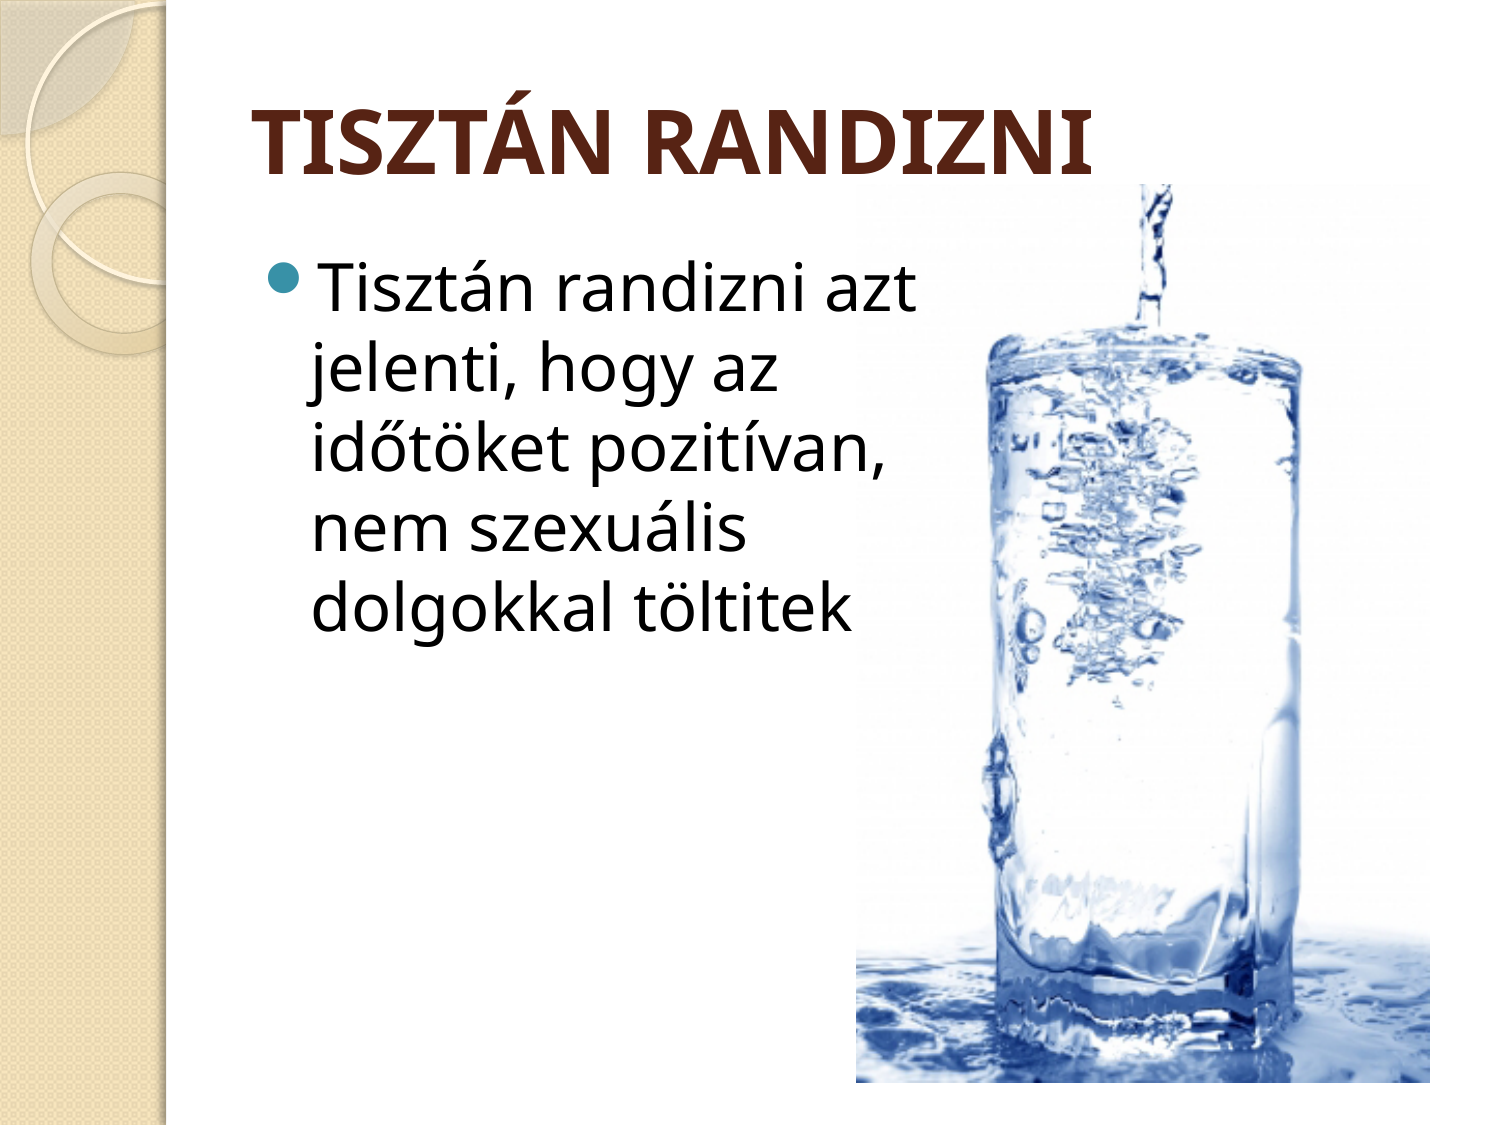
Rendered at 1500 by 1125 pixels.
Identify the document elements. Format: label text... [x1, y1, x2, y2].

title TISZTÁN RANDIZNI [235, 45, 1466, 233]
picture [856, 184, 1430, 1083]
list Tisztán randizni azt jelenti, hogy az időtöket pozitívan, nem szexuális dolgokkal töltitek [235, 237, 849, 1025]
